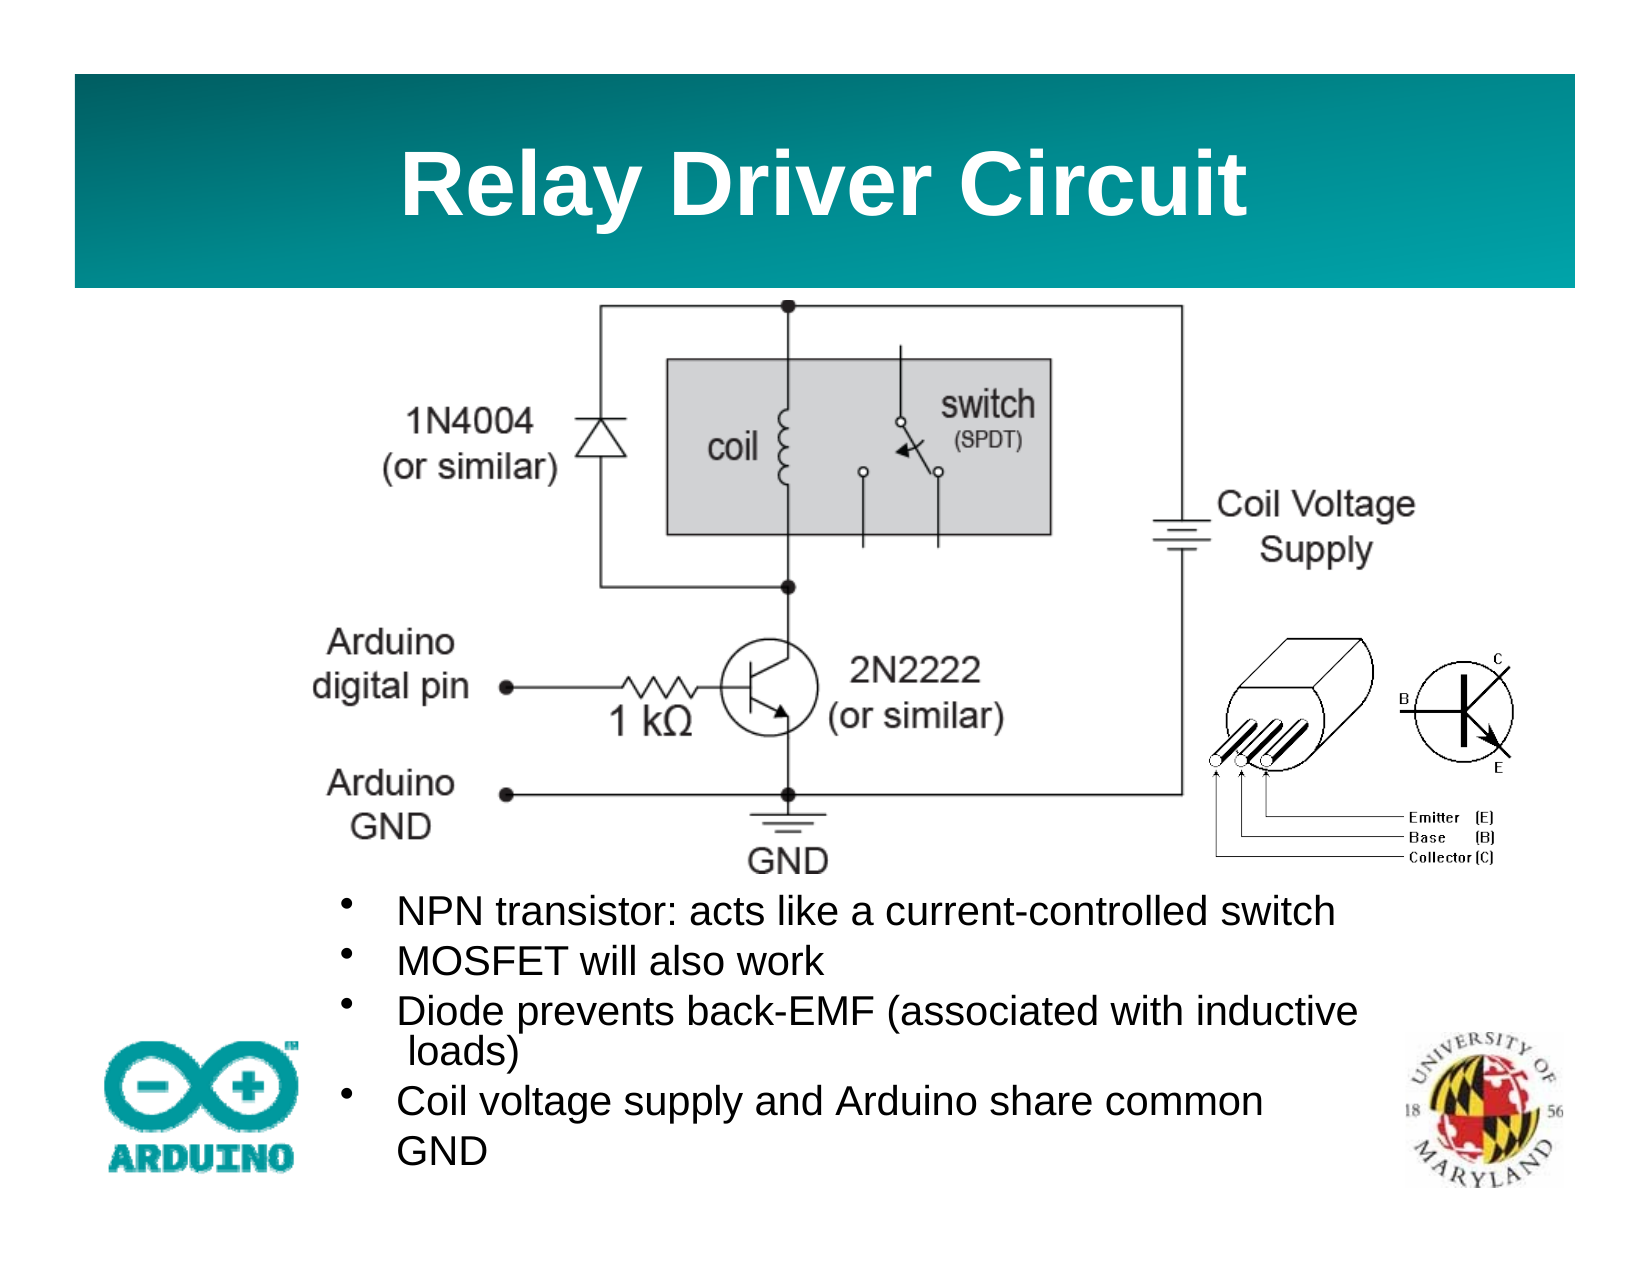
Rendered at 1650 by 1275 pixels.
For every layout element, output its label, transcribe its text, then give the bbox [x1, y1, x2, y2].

picture [74, 74, 1575, 288]
text_box [1199, 610, 1535, 886]
text_box [312, 299, 1416, 874]
text_box [100, 1037, 300, 1177]
text_box NPN transistor: acts like a current-controlled switch MOSFET will also work Diode prevents back-EMF (associated with inductive loads) Coil voltage supply and Arduino share common GND [337, 881, 1373, 1174]
title Relay Driver Circuit [397, 121, 1253, 299]
text_box [1405, 1032, 1564, 1188]
